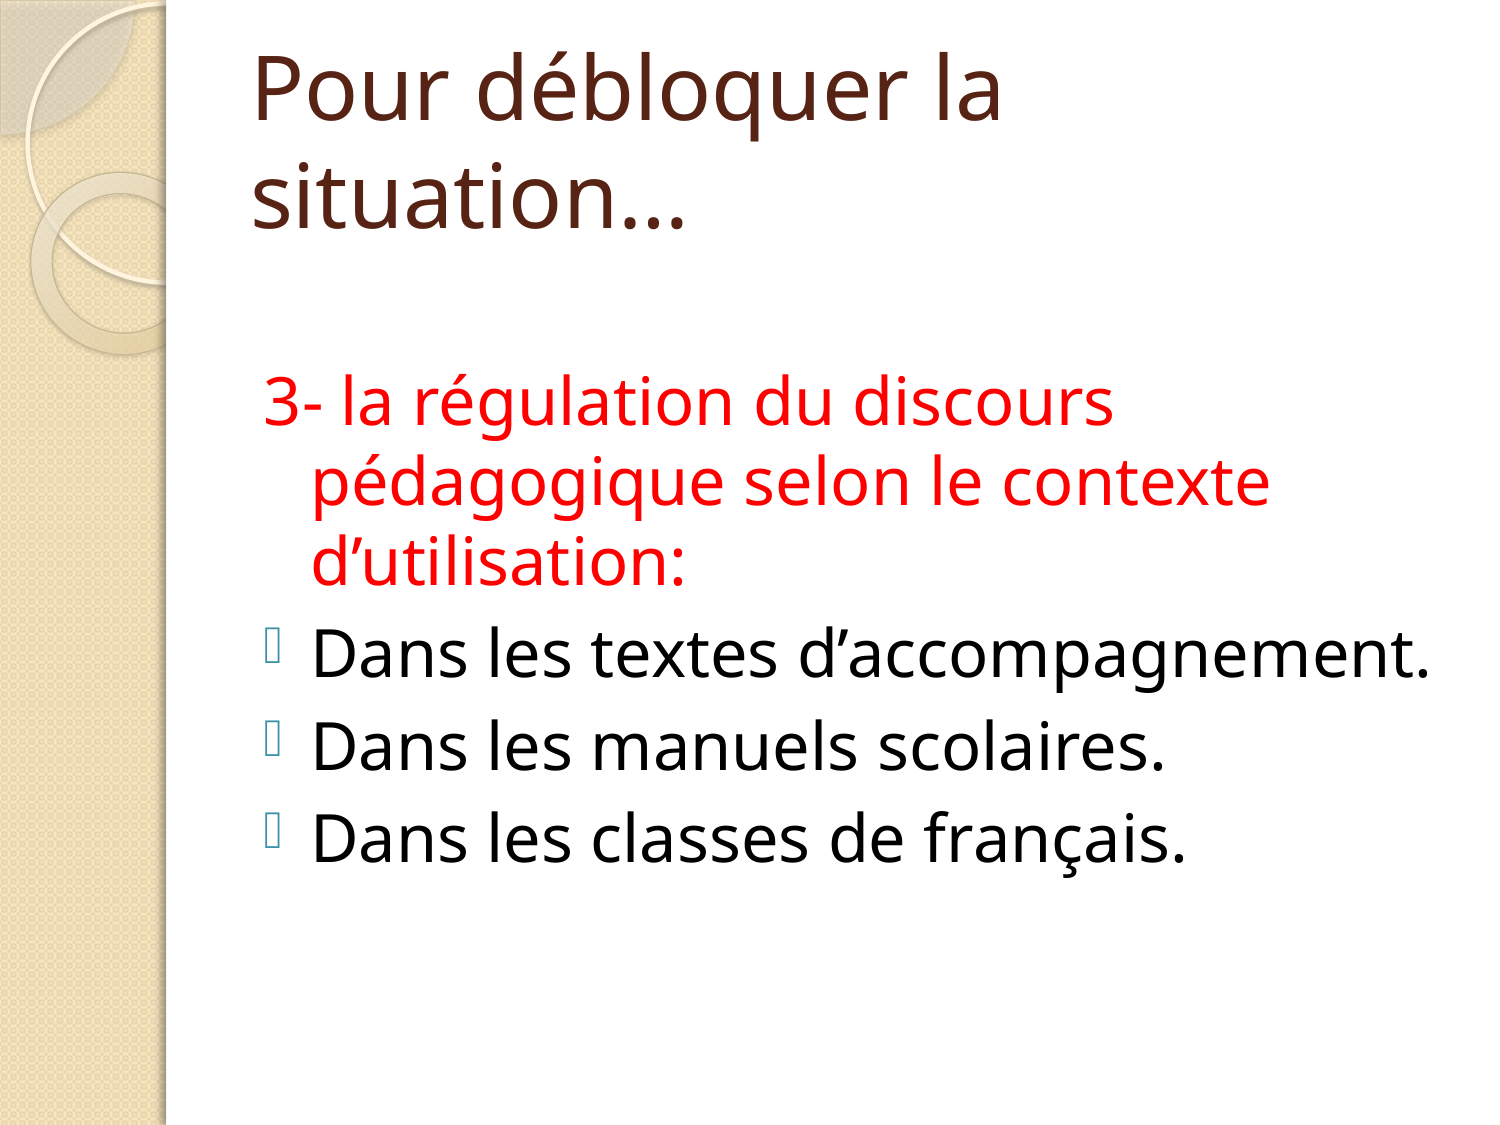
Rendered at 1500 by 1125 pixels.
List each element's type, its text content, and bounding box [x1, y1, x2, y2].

list 3- la régulation du discours pédagogique selon le contexte d’utilisation: Dans les textes d’accompagnement. Dans les manuels scolaires. Dans les classes de français. [235, 351, 1466, 1025]
title Pour débloquer la situation… [235, 45, 1466, 233]
